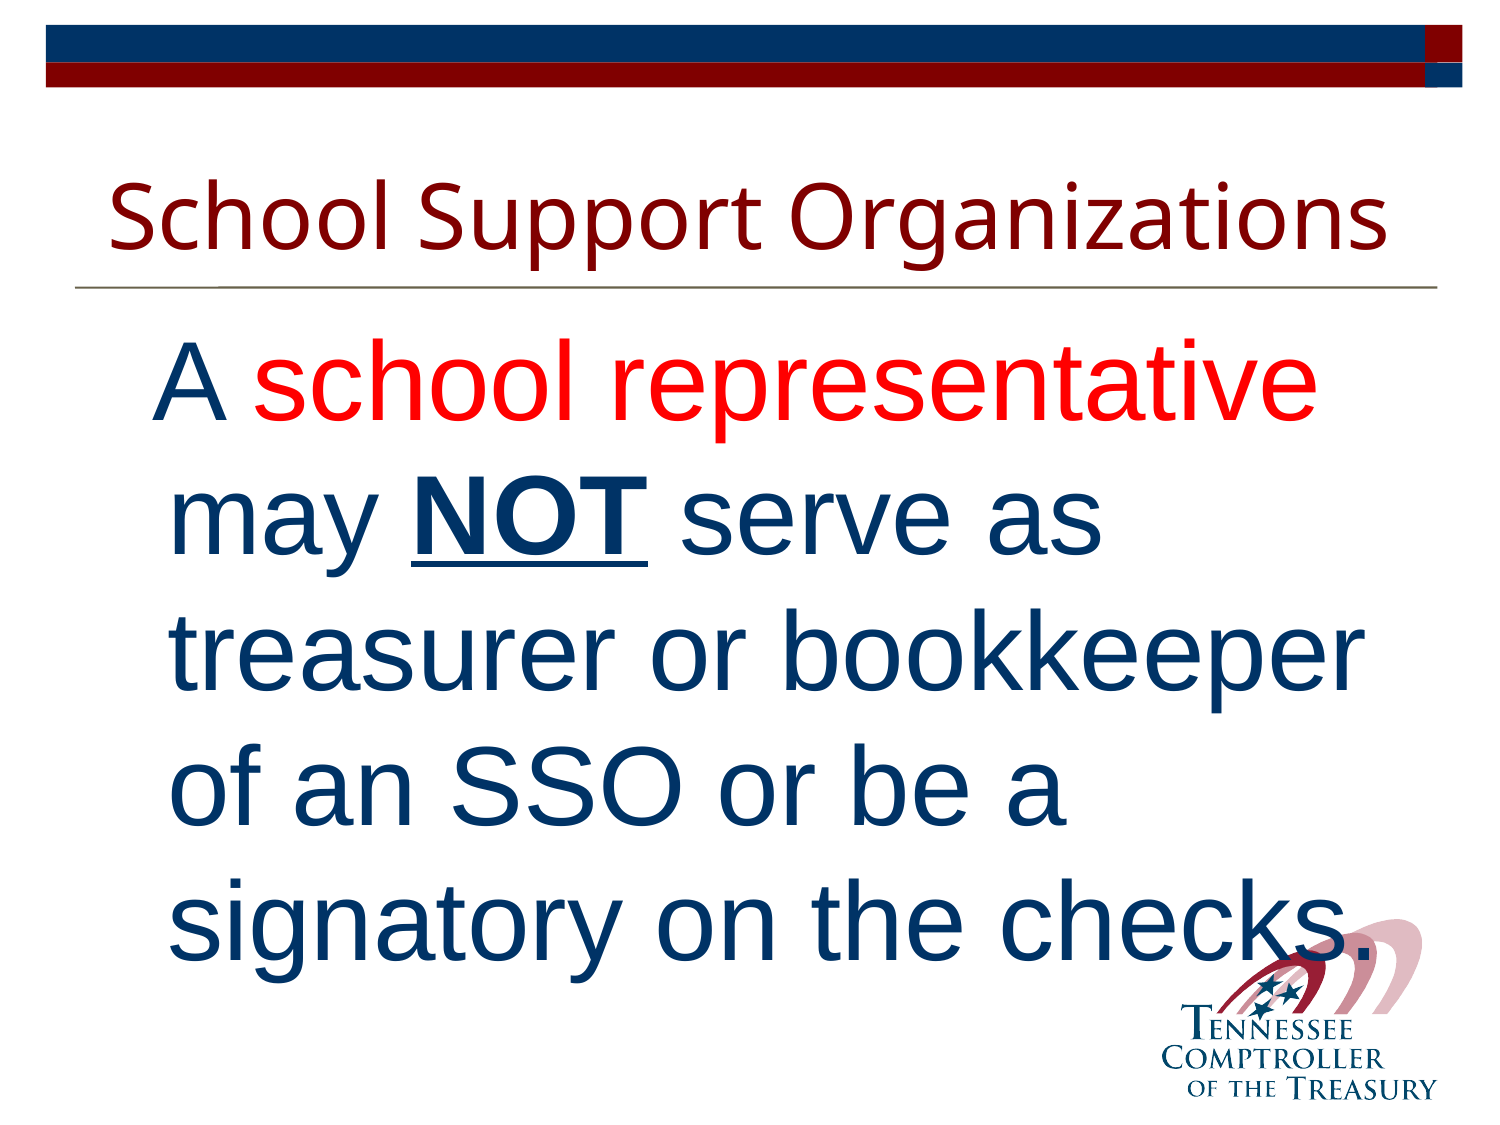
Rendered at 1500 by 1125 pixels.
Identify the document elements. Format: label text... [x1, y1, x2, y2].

list A school representative may NOT serve as treasurer or bookkeeper of an SSO or be a signatory on the checks. [75, 299, 1425, 1006]
picture [1315, 1092, 1322, 1100]
picture [1162, 919, 1438, 1100]
title School Support Organizations [75, 87, 1425, 275]
picture [1408, 1082, 1415, 1100]
picture [1347, 1094, 1357, 1100]
